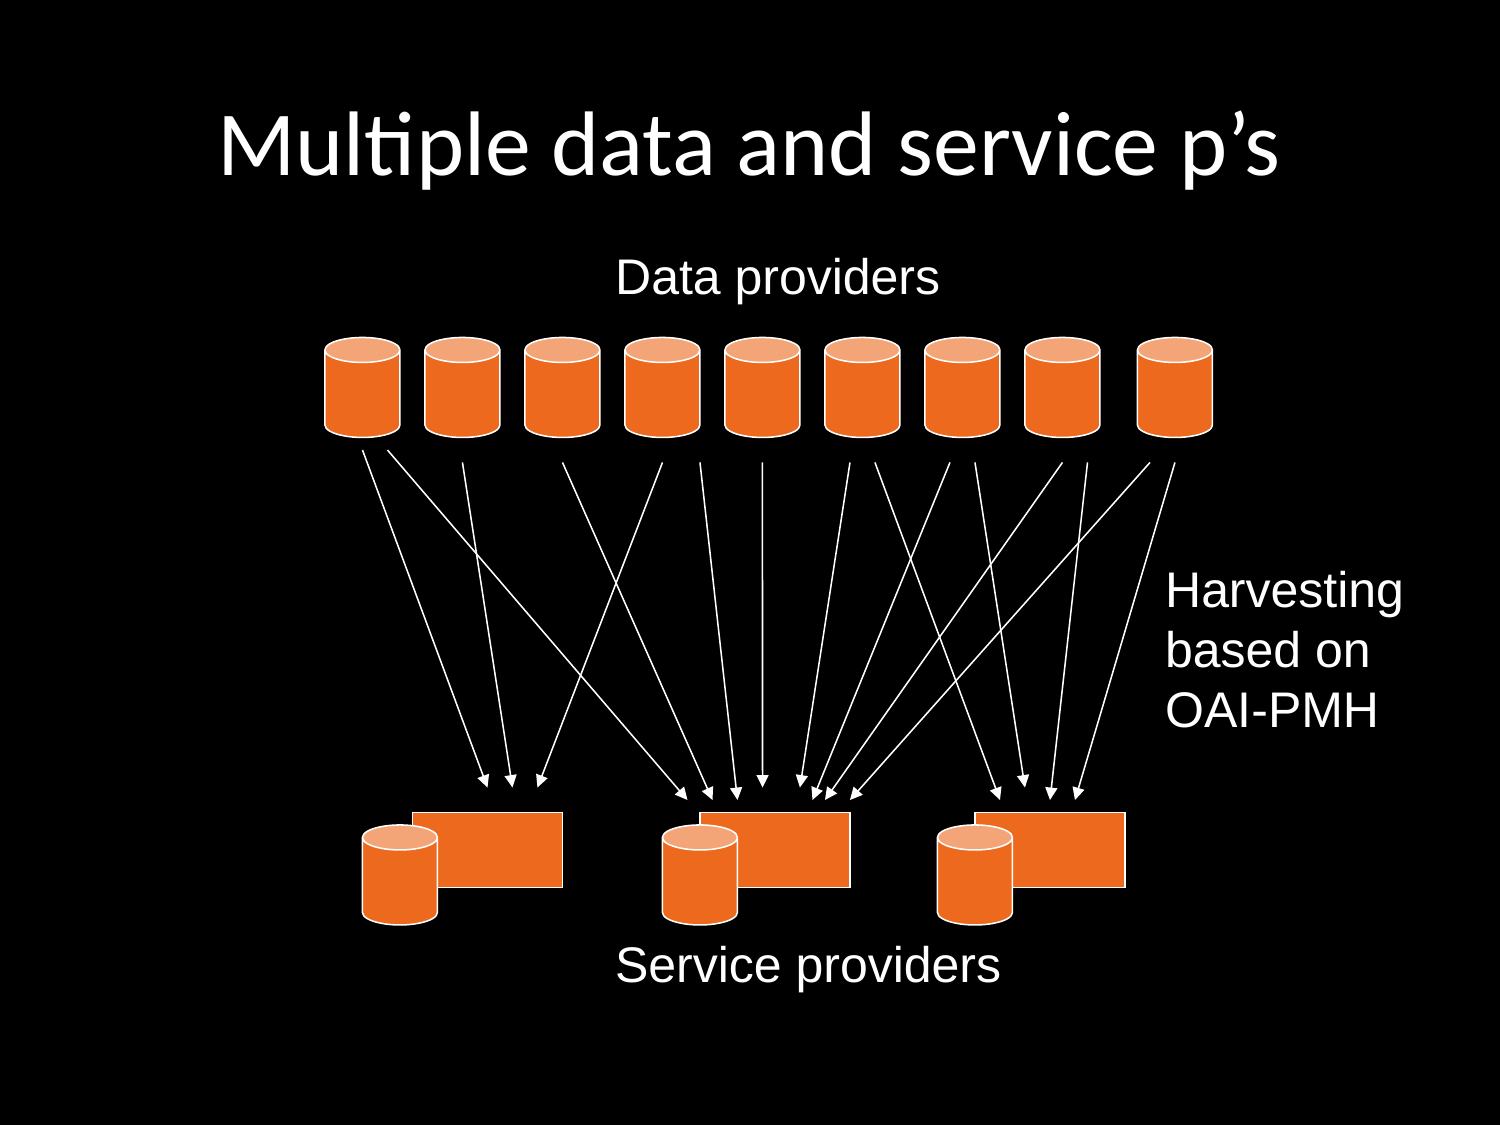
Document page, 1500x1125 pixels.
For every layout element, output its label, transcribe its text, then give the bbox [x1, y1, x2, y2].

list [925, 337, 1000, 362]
title Service Provider: Examples [525, 337, 600, 362]
text_box [362, 449, 490, 788]
text_box [924, 337, 1000, 438]
slide_number 75 [725, 337, 800, 362]
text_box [662, 824, 738, 849]
text_box [956, 681, 1002, 800]
text_box [1000, 631, 1030, 788]
text_box Service providers [600, 924, 1017, 1000]
text_box [811, 462, 951, 800]
text_box [476, 555, 517, 788]
text_box Data providers [600, 237, 956, 313]
title Service Provider: Prerequisites [825, 337, 900, 362]
text_box [536, 676, 581, 788]
text_box [362, 824, 438, 925]
title Multiple data and service p’s [74, 44, 1426, 233]
text_box [974, 812, 1125, 888]
text_box [724, 337, 800, 438]
text_box [756, 462, 769, 788]
text_box [699, 462, 743, 800]
text_box [616, 584, 714, 800]
text_box [1024, 337, 1100, 438]
slide_number 74 [425, 337, 500, 362]
text_box [1072, 462, 1176, 800]
text_box [937, 824, 1013, 925]
text_box [825, 462, 1063, 800]
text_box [937, 824, 1013, 849]
text_box [1045, 544, 1079, 800]
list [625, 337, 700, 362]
text_box [387, 449, 688, 800]
text_box [624, 337, 700, 438]
text_box [324, 337, 400, 438]
text_box [824, 337, 900, 438]
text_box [362, 824, 438, 849]
text_box [1137, 337, 1213, 438]
text_box [412, 812, 563, 888]
text_box [795, 462, 851, 788]
text_box Harvesting based on OAI-PMH [1150, 549, 1419, 745]
slide_number 76 [1025, 337, 1100, 362]
text_box [524, 337, 600, 438]
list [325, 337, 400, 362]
text_box [849, 462, 1151, 800]
text_box [424, 337, 500, 438]
text_box [662, 824, 738, 925]
title Service Provider: Structure (1) [1137, 337, 1213, 362]
text_box [699, 812, 850, 888]
